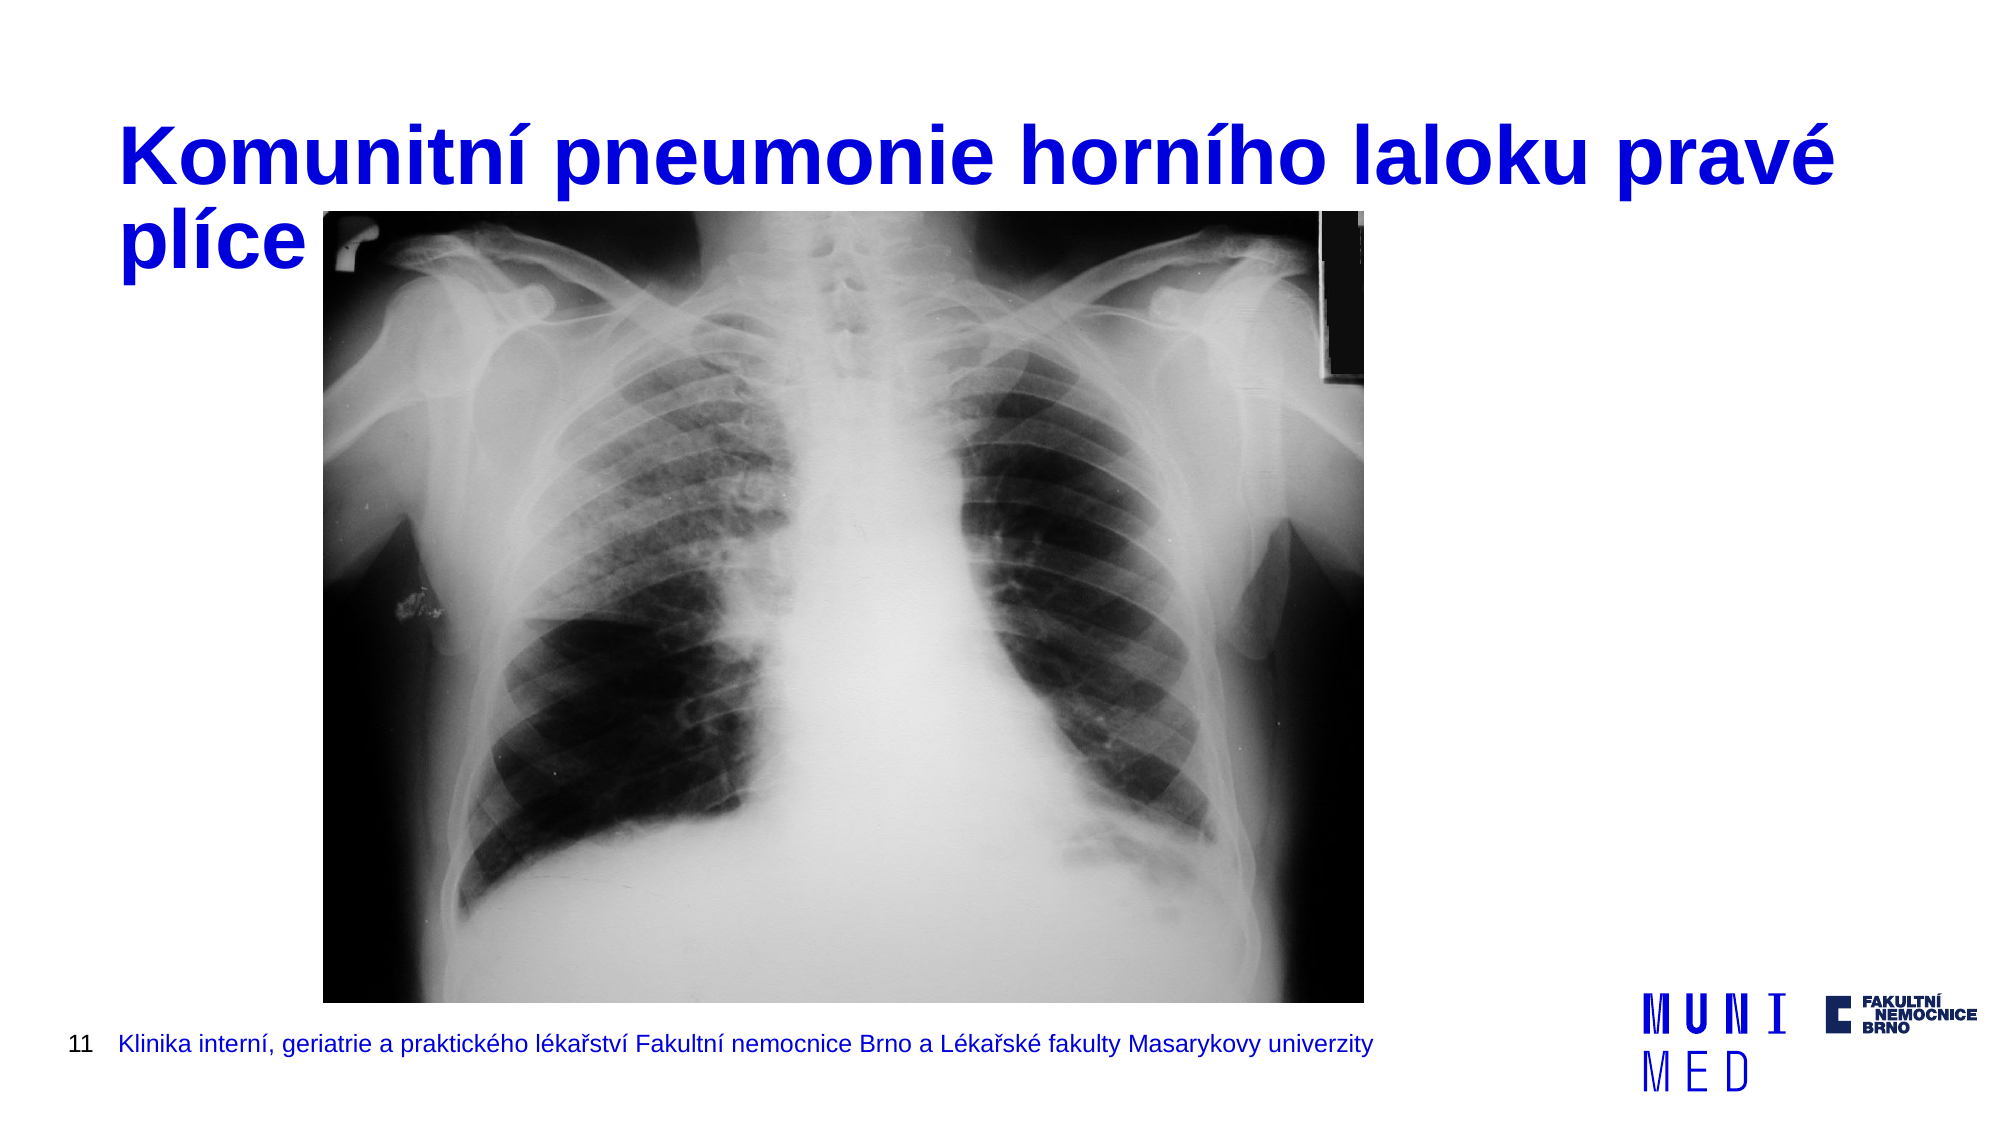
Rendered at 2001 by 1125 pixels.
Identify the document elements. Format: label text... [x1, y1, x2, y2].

title Komunitní pneumonie horního laloku pravé plíce [118, 118, 1883, 193]
picture [323, 210, 1364, 1003]
footer Klinika interní, geriatrie a praktického lékařství Fakultní nemocnice Brno a Lékařské fakulty Masarykovy univerzity [118, 1021, 1418, 1063]
slide_number 11 [67, 1021, 110, 1063]
